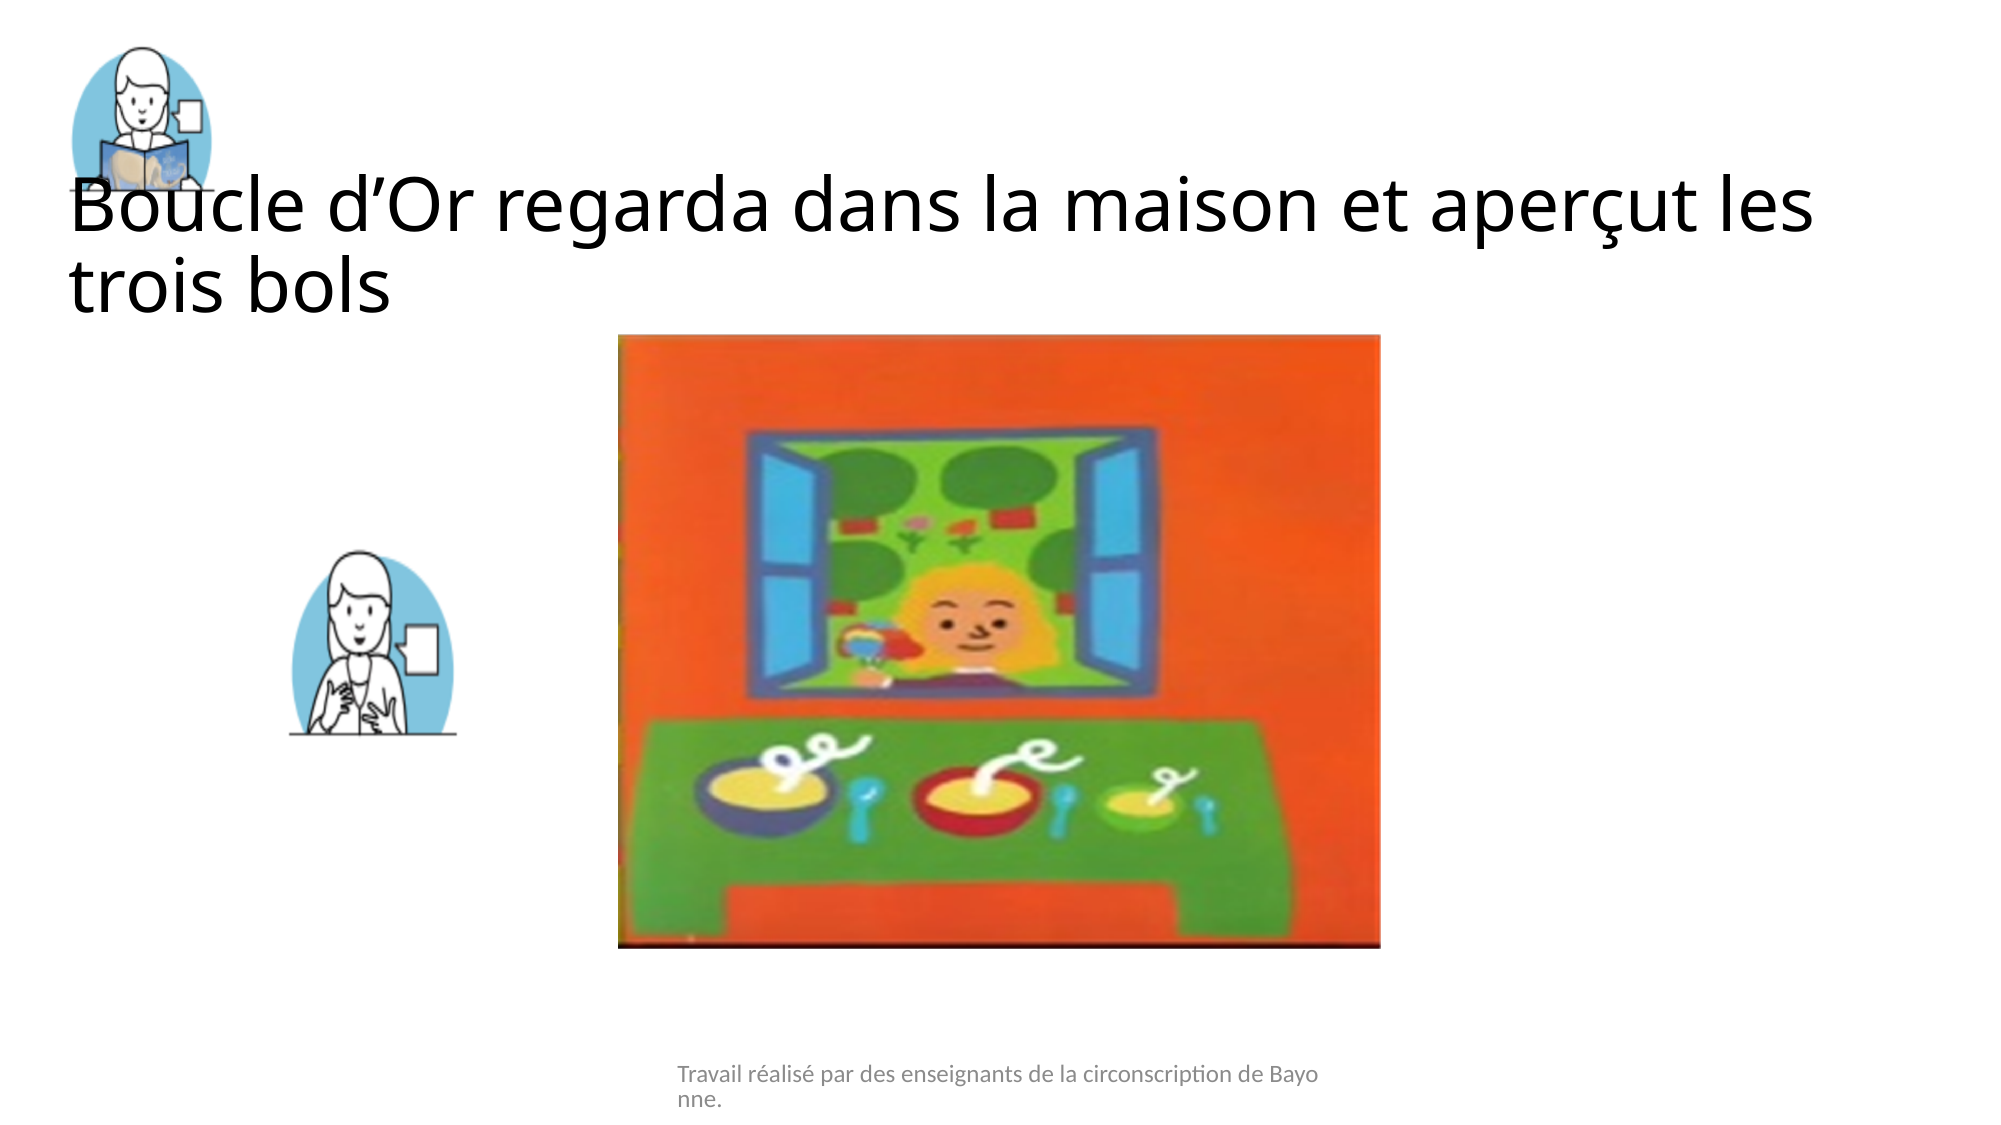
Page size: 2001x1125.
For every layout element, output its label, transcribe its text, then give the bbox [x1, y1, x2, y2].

footer Travail réalisé par des enseignants de la circonscription de Bayonne. [662, 1042, 1338, 1103]
picture [272, 541, 469, 751]
picture [53, 33, 226, 212]
title Boucle d’Or regarda dans la maison et aperçut les trois bols [53, 211, 1949, 285]
picture [618, 332, 1382, 949]
